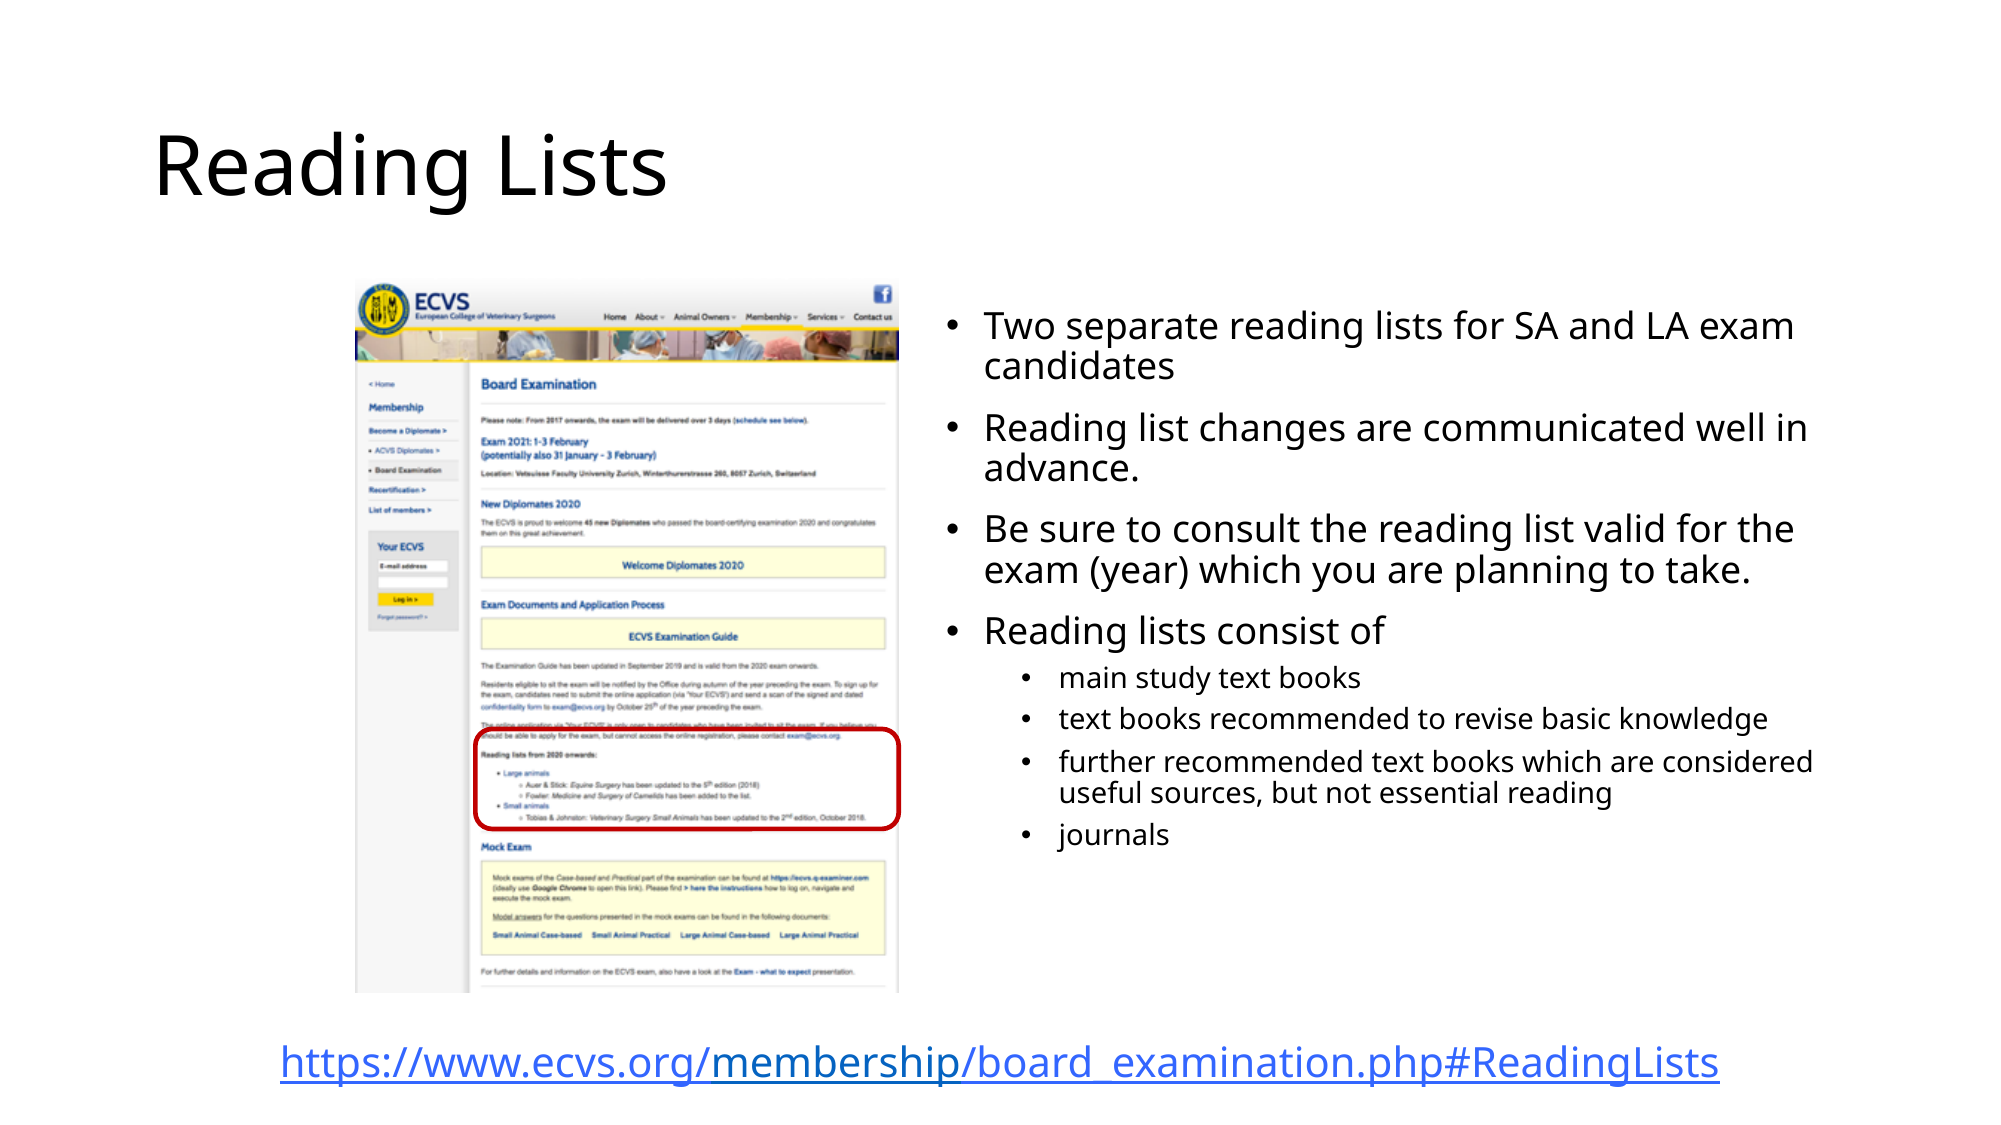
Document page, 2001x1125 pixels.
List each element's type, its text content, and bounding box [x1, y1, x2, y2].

text_box https://www.ecvs.org/membership/board_examination.php#ReadingLists [228, 1028, 1771, 1100]
text_box Two separate reading lists for SA and LA exam candidates Reading list changes are communicated well in advance. Be sure to consult the reading list valid for the exam (year) which you are planning to take. Reading lists consist of main study text books text books recommended to revise basic knowledge further recommended text books which are considered useful sources, but not essential reading journals [931, 299, 1863, 1014]
picture [355, 277, 899, 993]
title Reading Lists [137, 59, 1863, 278]
